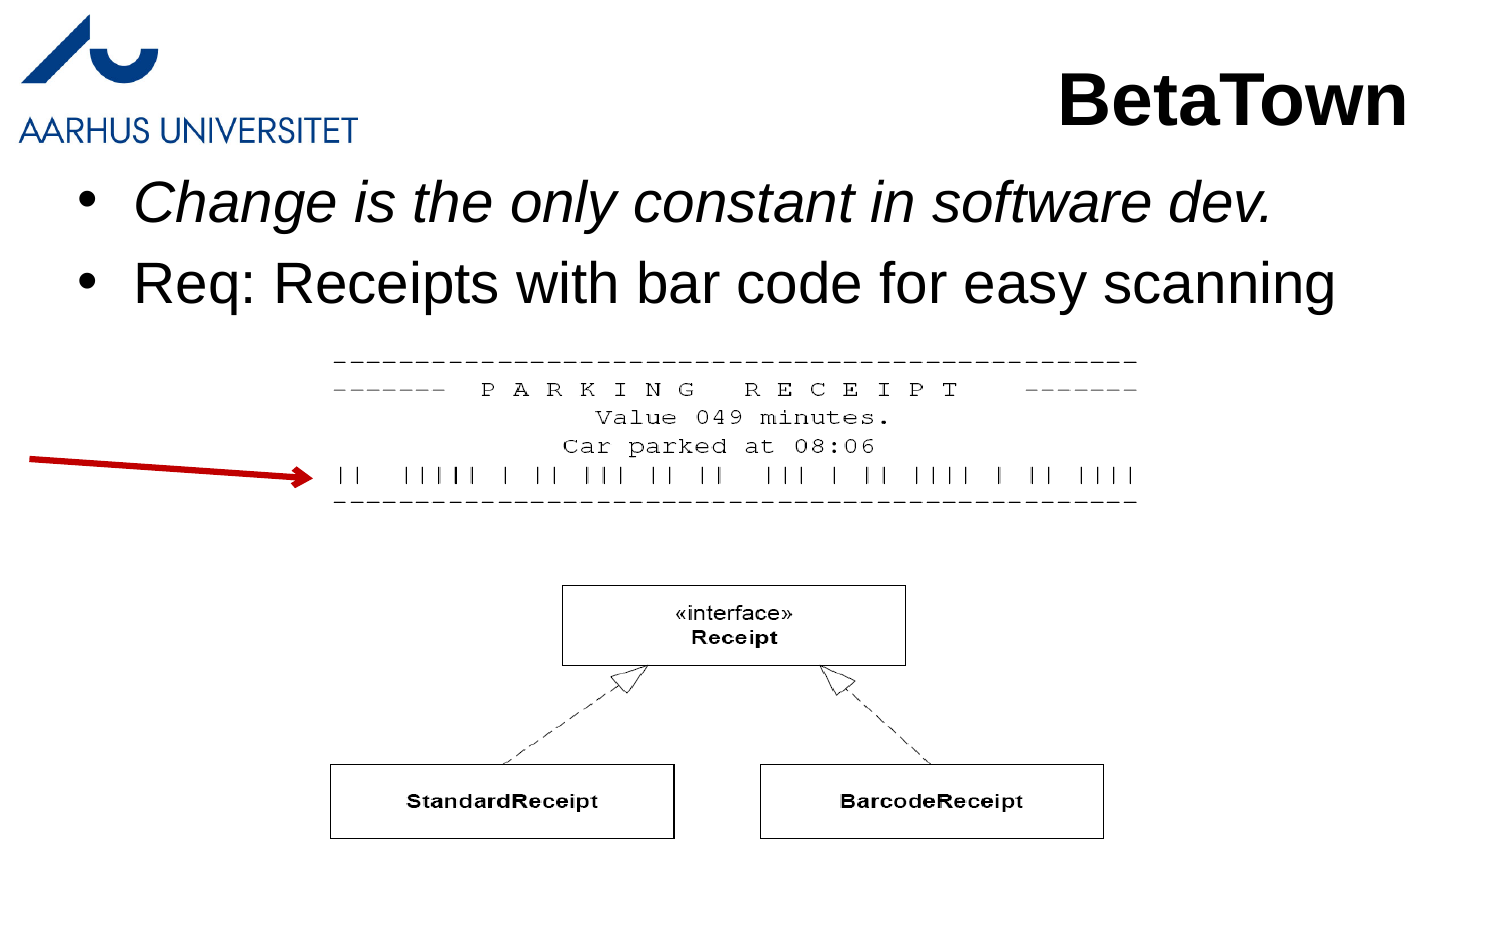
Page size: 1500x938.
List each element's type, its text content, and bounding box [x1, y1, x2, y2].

picture [14, 9, 358, 146]
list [324, 567, 1117, 852]
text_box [29, 458, 314, 479]
list Change is the only constant in software dev. Req: Receipts with bar code for easy scanning [62, 156, 1425, 865]
title BetaTown [75, 46, 1425, 145]
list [324, 340, 1164, 517]
